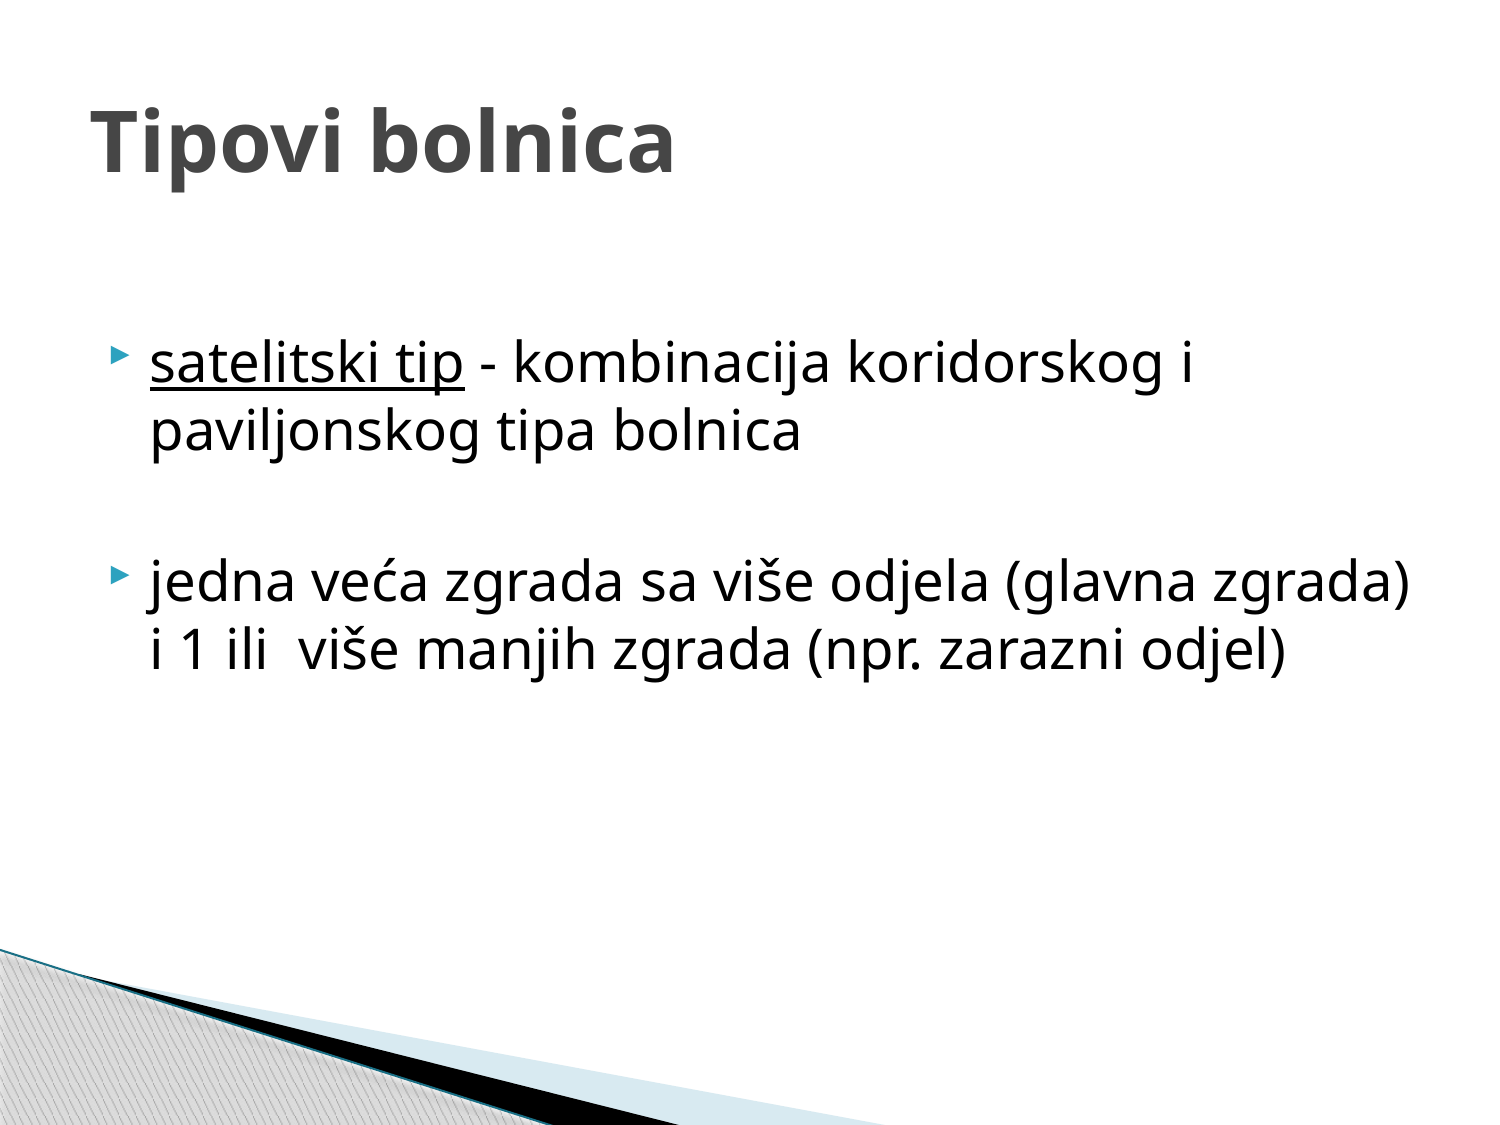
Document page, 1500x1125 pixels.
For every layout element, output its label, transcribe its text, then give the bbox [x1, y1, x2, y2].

title Tipovi bolnica [75, 45, 1425, 233]
list satelitski tip - kombinacija koridorskog i paviljonskog tipa bolnica jedna veća zgrada sa više odjela (glavna zgrada) i 1 ili više manjih zgrada (npr. zarazni odjel) [75, 243, 1425, 986]
